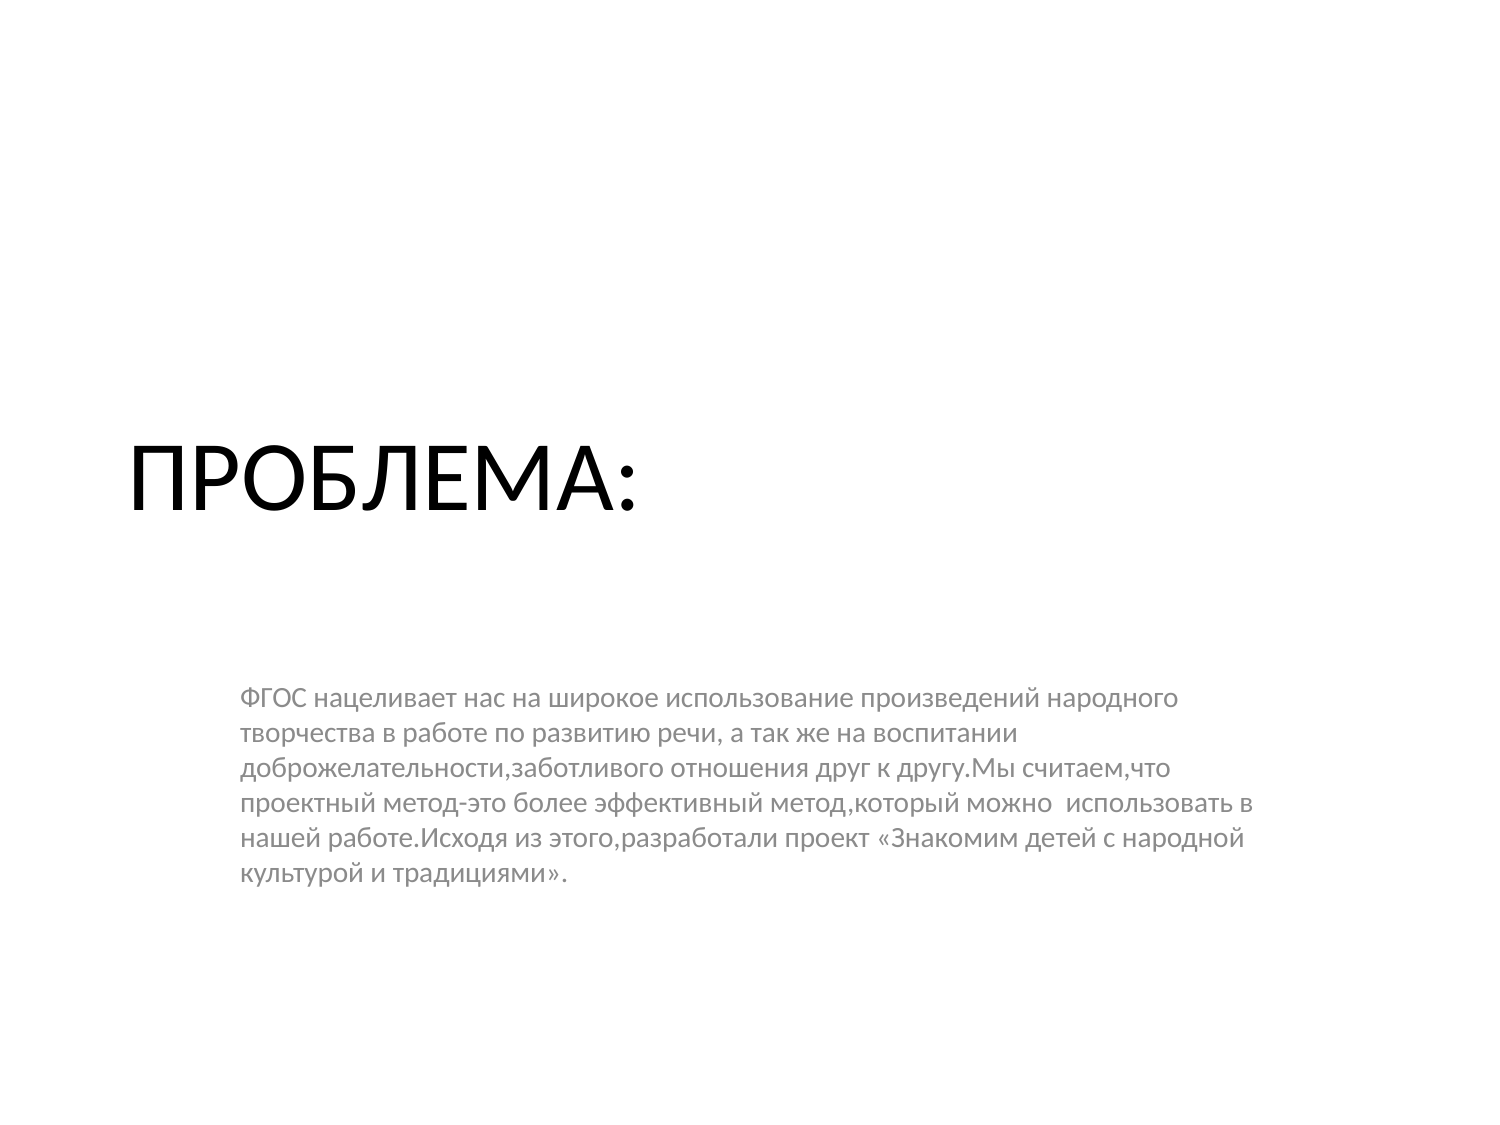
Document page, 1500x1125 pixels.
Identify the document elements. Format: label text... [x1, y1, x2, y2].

subtitle ФГОС нацеливает нас на широкое использование произведений народного творчества в работе по развитию речи, а так же на воспитании доброжелательности,заботливого отношения друг к другу.Мы считаем,что проектный метод-это более эффективный метод,который можно использовать в нашей работе.Исходя из этого,разработали проект «Знакомим детей с народной культурой и традициями». [225, 637, 1275, 925]
title ПРОБЛЕМА: [112, 349, 1388, 591]
